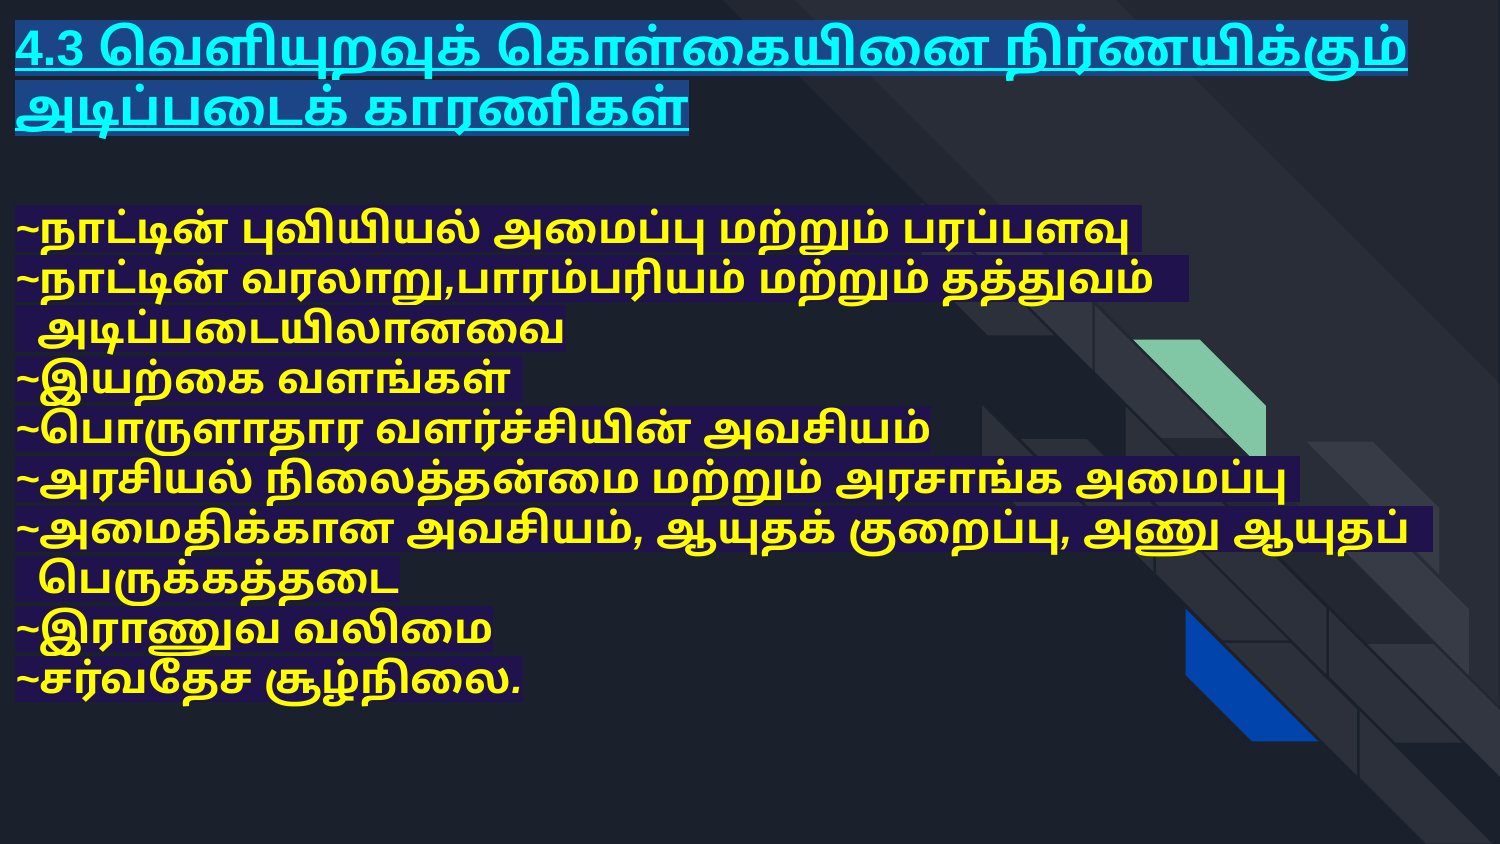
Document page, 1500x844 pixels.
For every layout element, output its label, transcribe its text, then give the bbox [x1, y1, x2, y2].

text_box ~நாட்டின் புவியியல் அமைப்பு மற்றும் பரப்பளவு ~நாட்டின் வரலாறு,பாரம்பரியம் மற்றும் தத்துவம் அடிப்படையிலானவை ~இயற்கை வளங்கள் ~பொருளாதார வளர்ச்சியின் அவசியம் ~அரசியல் நிலைத்தன்மை மற்றும் அரசாங்க அமைப்பு ~அமைதிக்கான அவசியம், ஆயுதக் குறைப்பு, அணு ஆயுதப் பெருக்கத்தடை ~இராணுவ வலிமை ~சர்வதேச சூழ்நிலை. [0, 186, 1456, 717]
text_box 4.3 வெளியுறவுக் கொள்கையினை நிர்ணயிக்கும் அடிப்படைக் காரணிகள் [0, 0, 1456, 150]
